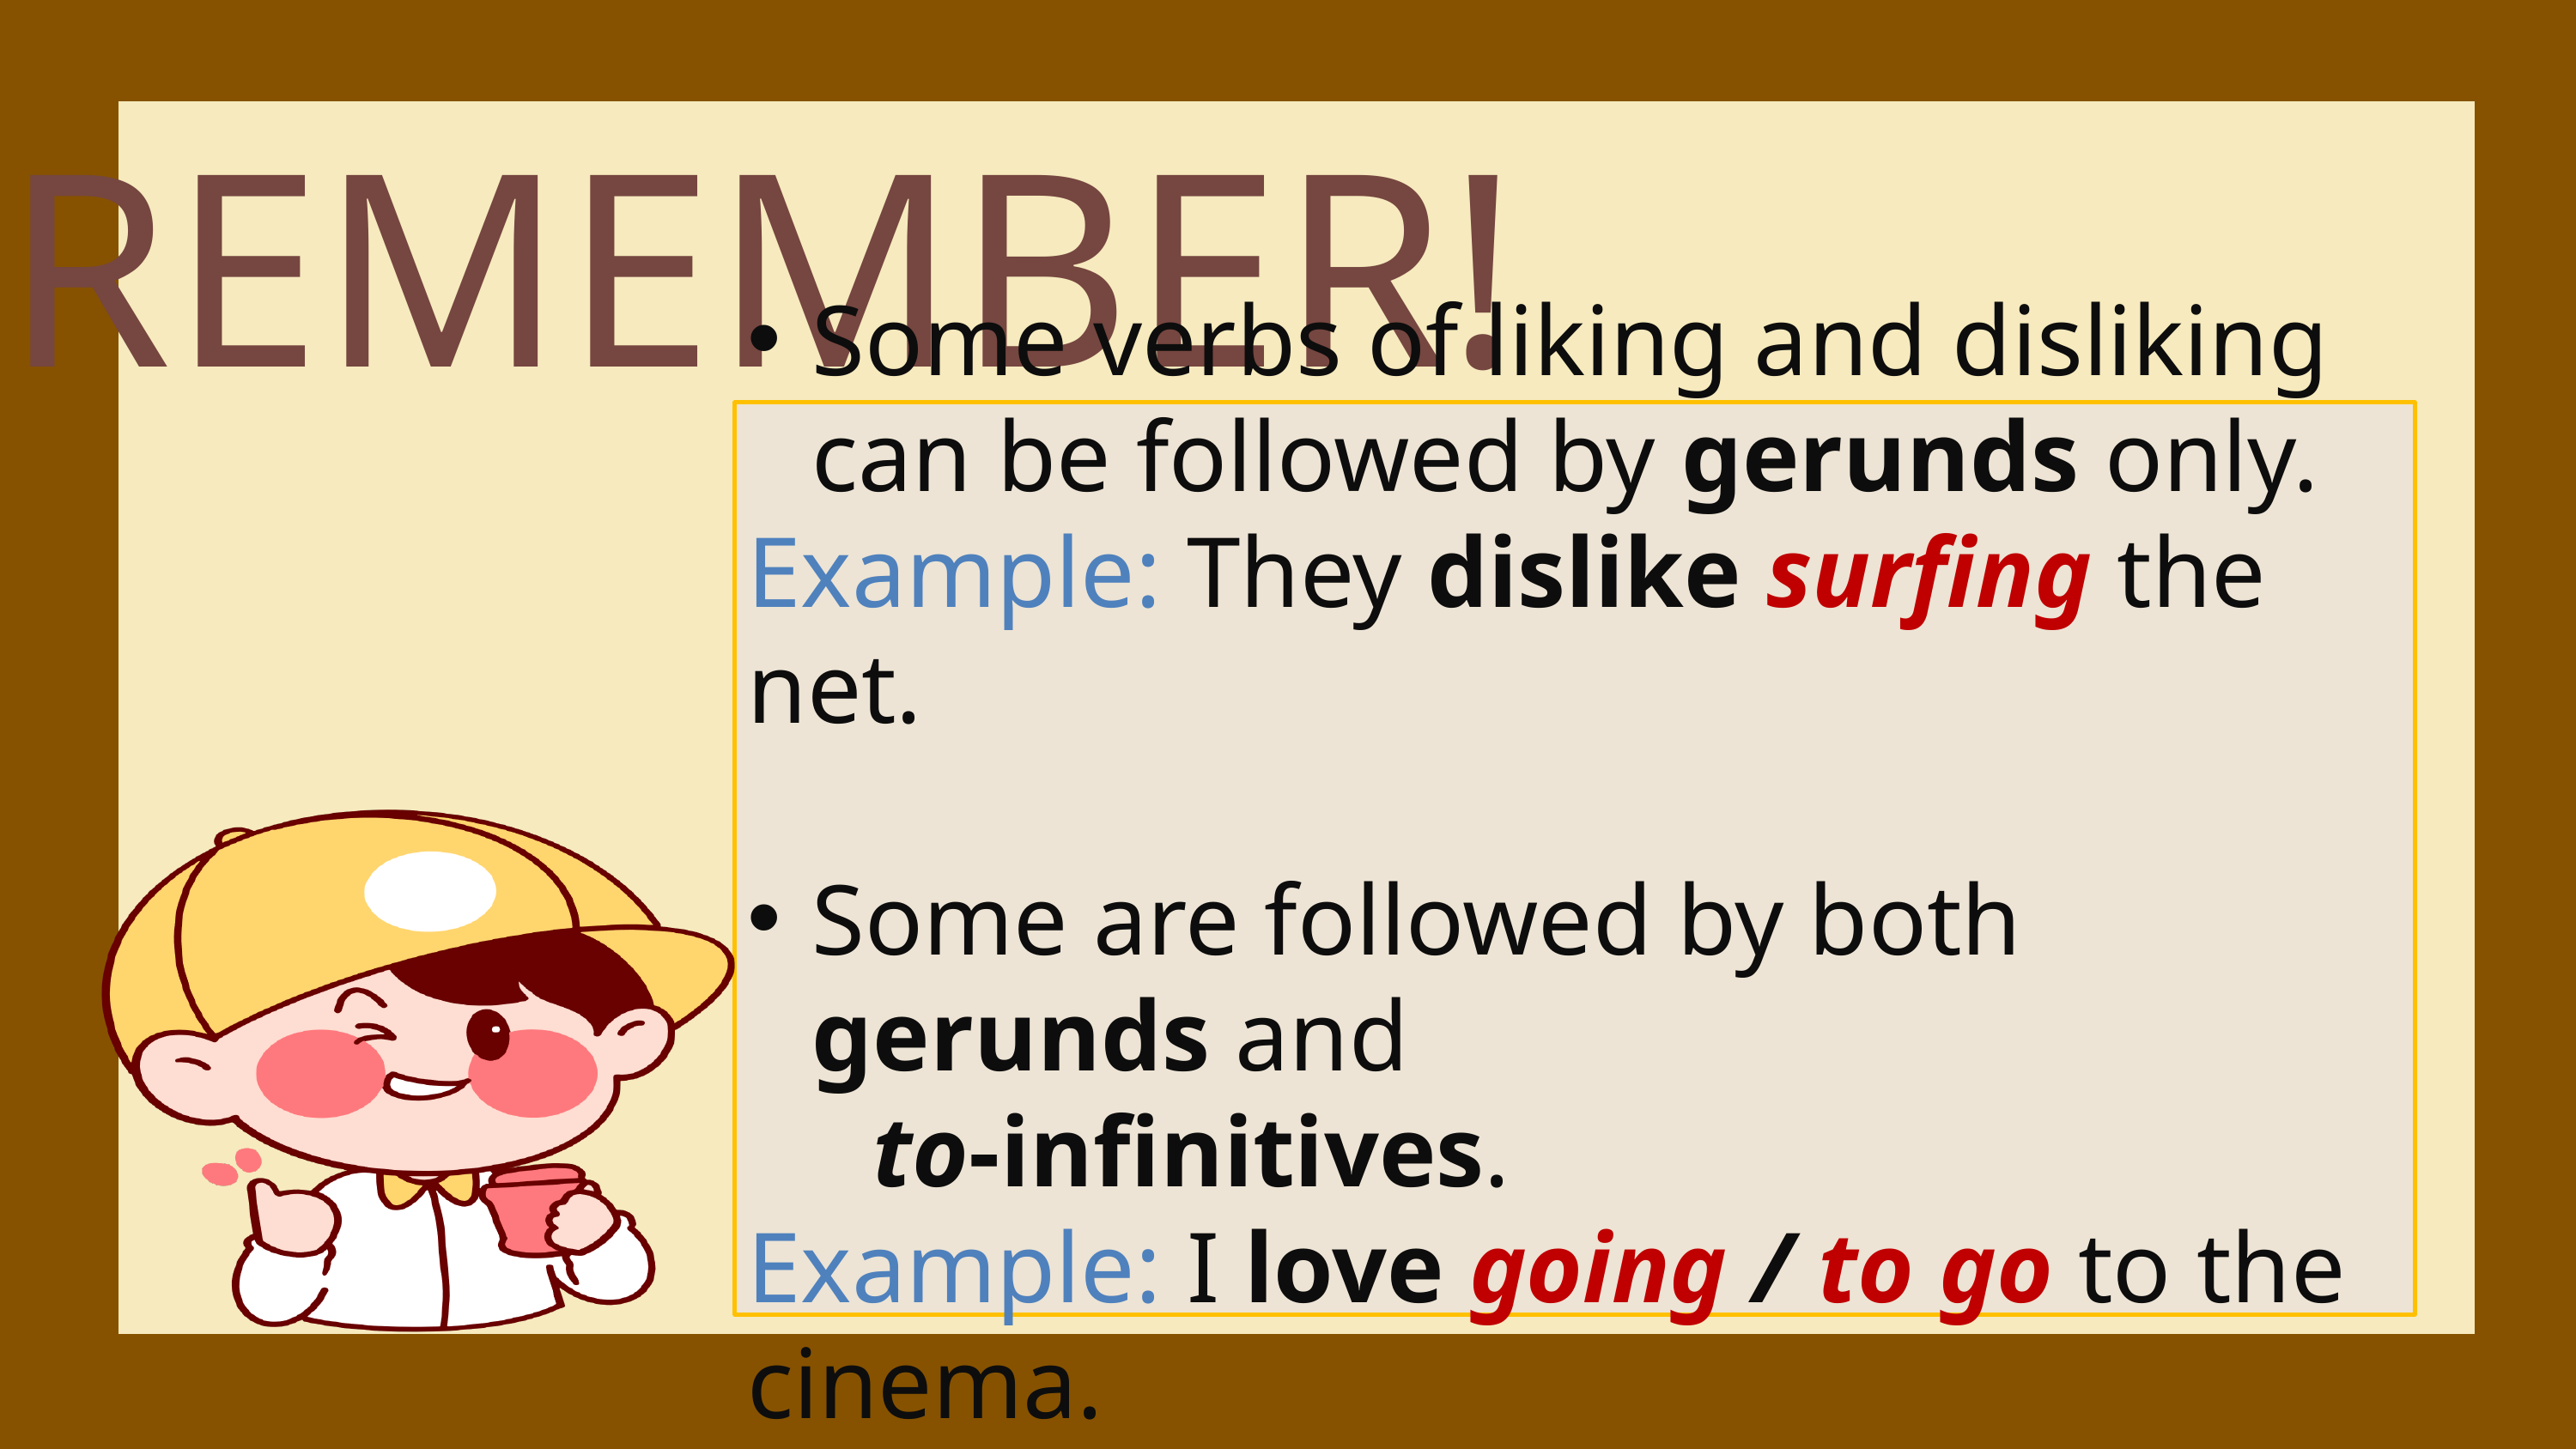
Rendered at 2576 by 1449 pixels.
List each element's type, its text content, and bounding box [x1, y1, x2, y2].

text_box REMEMBER! [0, 45, 1536, 421]
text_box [118, 101, 2475, 1335]
text_box [101, 809, 113, 1332]
